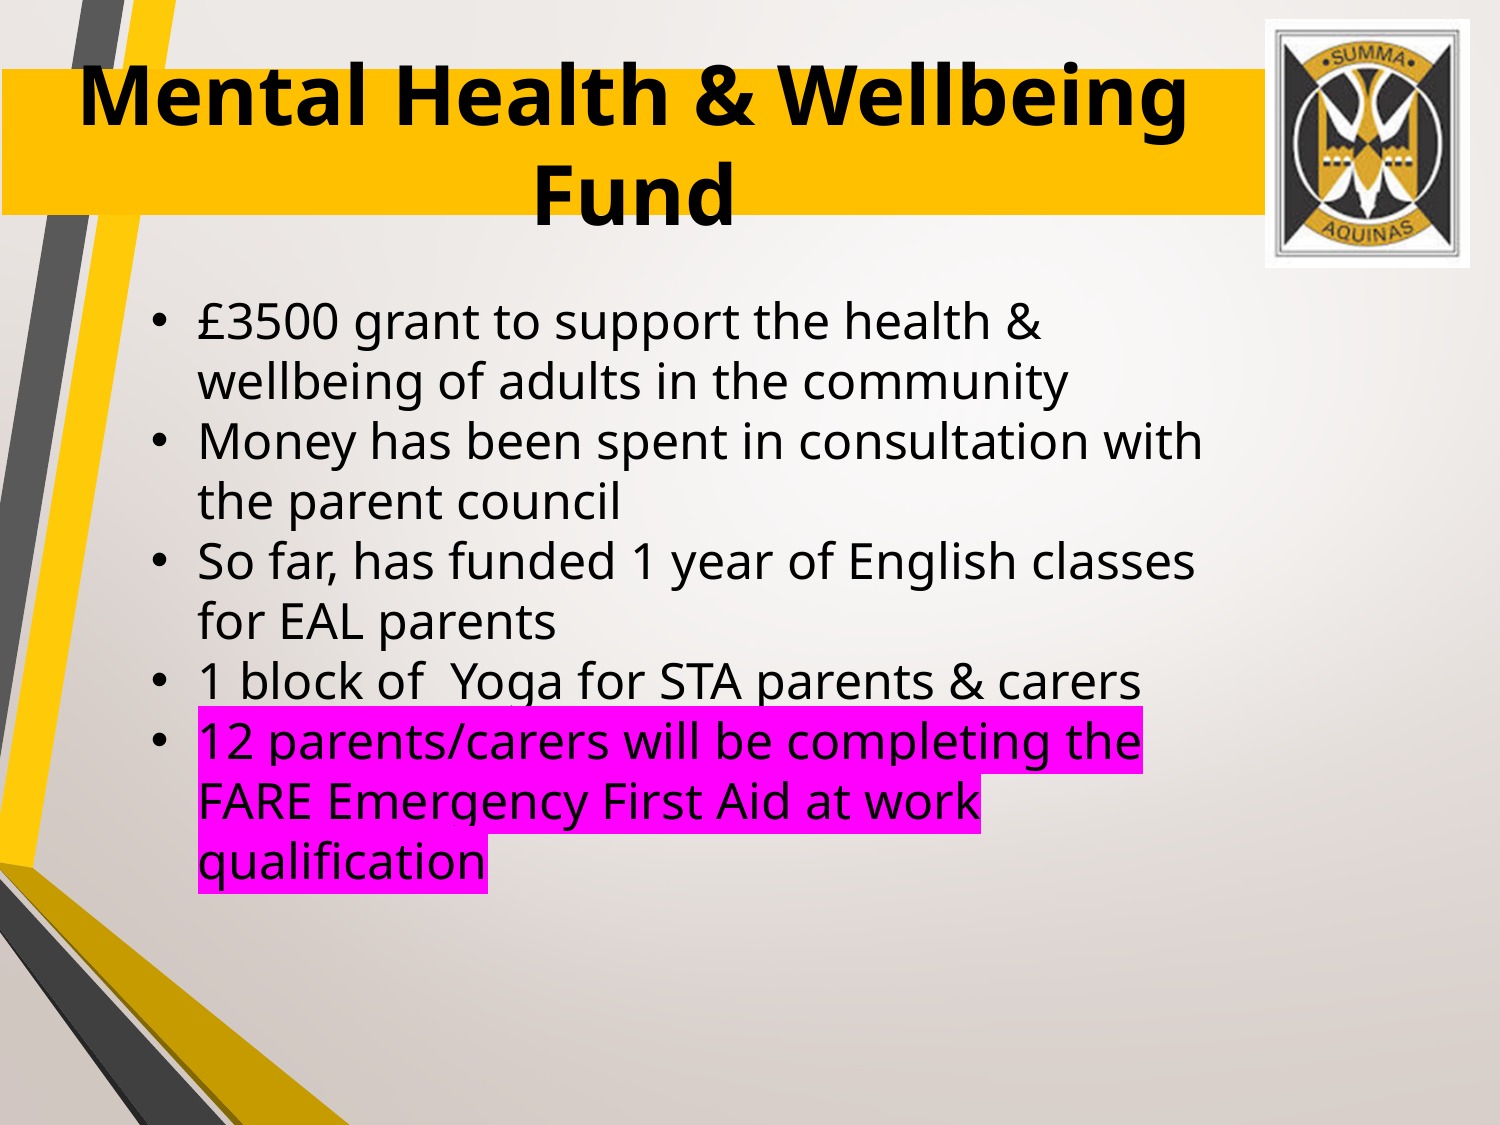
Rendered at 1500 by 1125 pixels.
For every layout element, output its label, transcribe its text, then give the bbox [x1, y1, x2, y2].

text_box £3500 grant to support the health & wellbeing of adults in the community Money has been spent in consultation with the parent council So far, has funded 1 year of English classes for EAL parents 1 block of Yoga for STA parents & carers 12 parents/carers will be completing the FARE Emergency First Aid at work qualification [135, 282, 1274, 898]
picture [1265, 19, 1470, 269]
list [101, 0, 1500, 835]
title Mental Health & Wellbeing Fund [2, 69, 101, 215]
